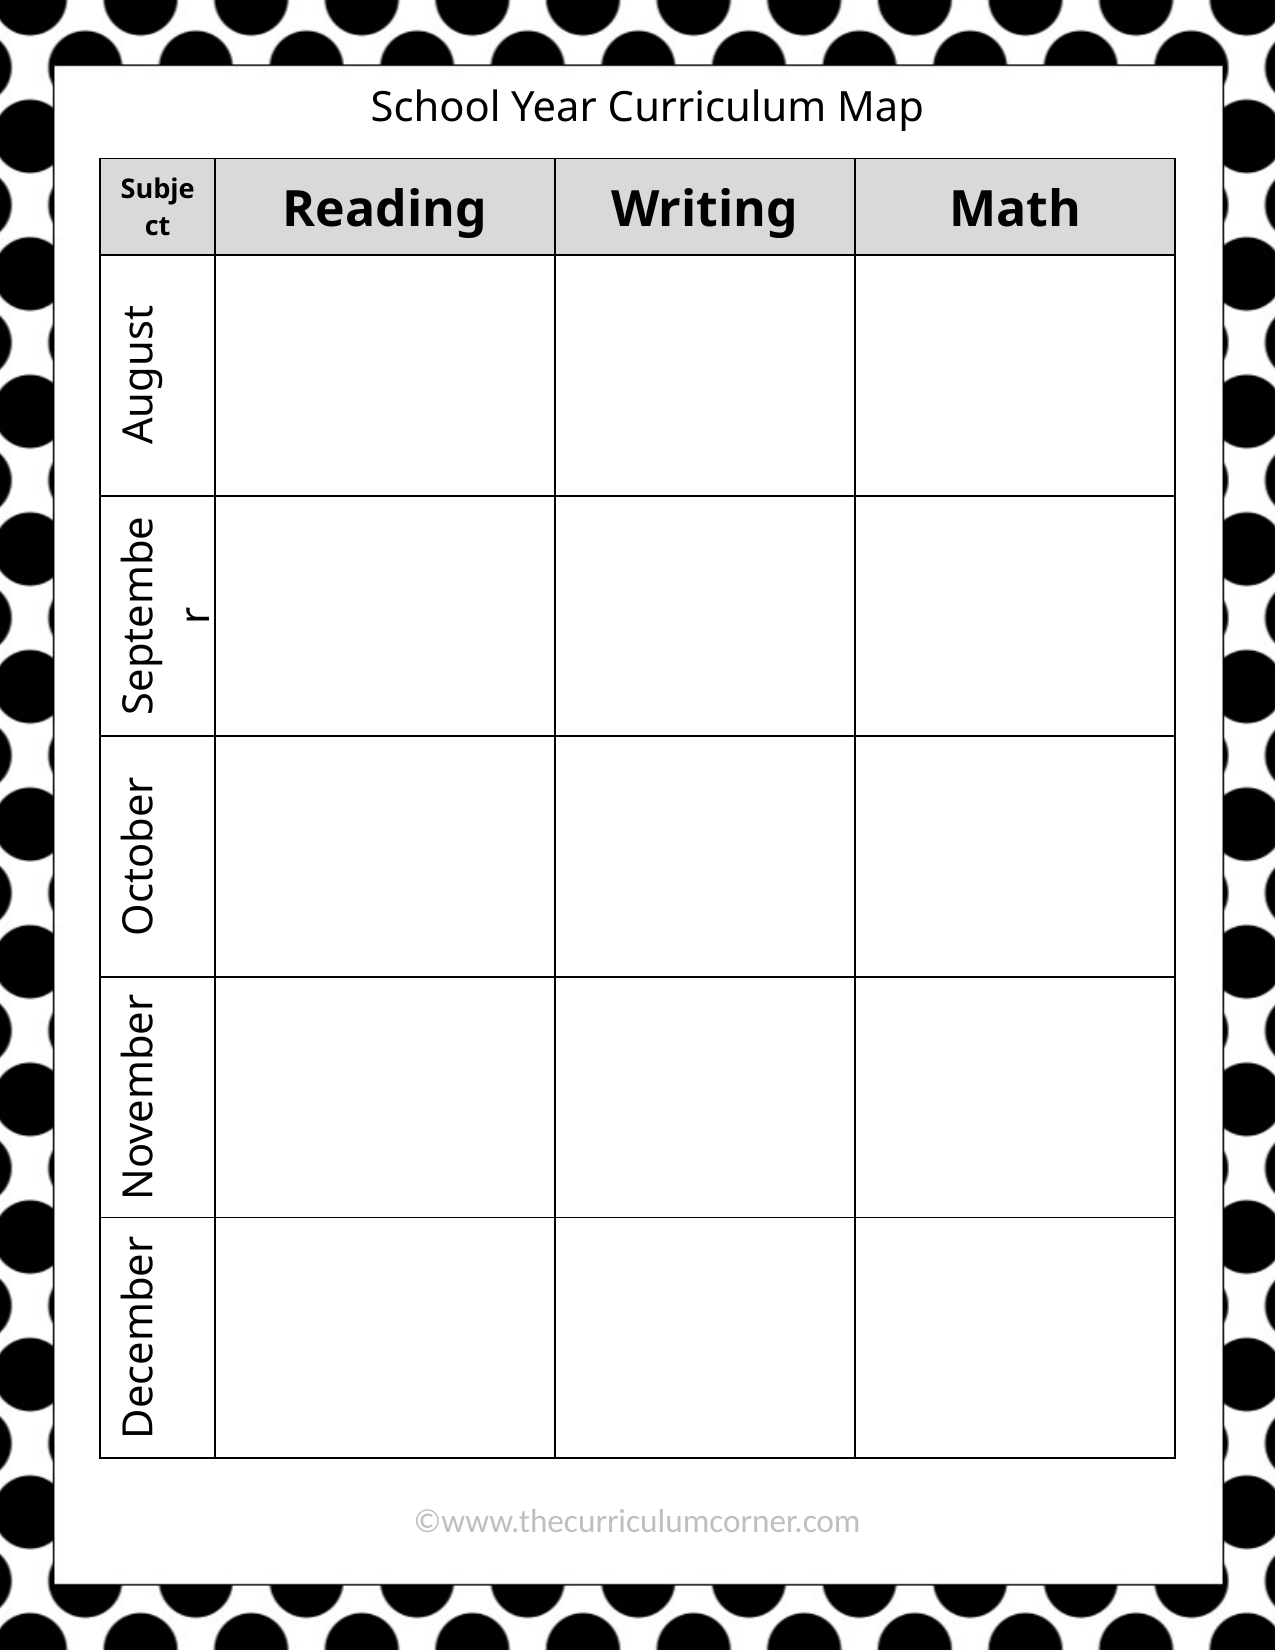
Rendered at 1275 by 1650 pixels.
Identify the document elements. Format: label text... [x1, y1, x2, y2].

table_cell [556, 256, 854, 495]
table_cell [556, 497, 854, 735]
table_header Writing [556, 159, 854, 254]
table_header Subject [101, 159, 214, 254]
picture [0, 0, 1275, 1650]
table_cell [856, 978, 1174, 1217]
table_header Reading [216, 159, 554, 254]
table_cell [856, 256, 1174, 495]
table_cell December [101, 1218, 214, 1457]
table_cell [216, 1218, 554, 1457]
table_cell [556, 978, 854, 1217]
table_cell [556, 1218, 854, 1457]
table_cell [216, 497, 554, 735]
table_cell August [101, 256, 214, 495]
table_cell September [101, 497, 214, 735]
table_cell [856, 737, 1174, 976]
table_cell [556, 737, 854, 976]
table_cell [856, 497, 1174, 735]
table_header Math [856, 159, 1174, 254]
table_cell [216, 978, 554, 1217]
table_cell November [101, 978, 214, 1217]
table_cell [216, 737, 554, 976]
table_cell [216, 256, 554, 495]
table_cell October [101, 737, 214, 976]
table_cell [856, 1218, 1174, 1457]
text_box ©www.thecurriculumcorner.com [399, 1491, 876, 1547]
text_box School Year Curriculum Map [355, 37, 940, 138]
